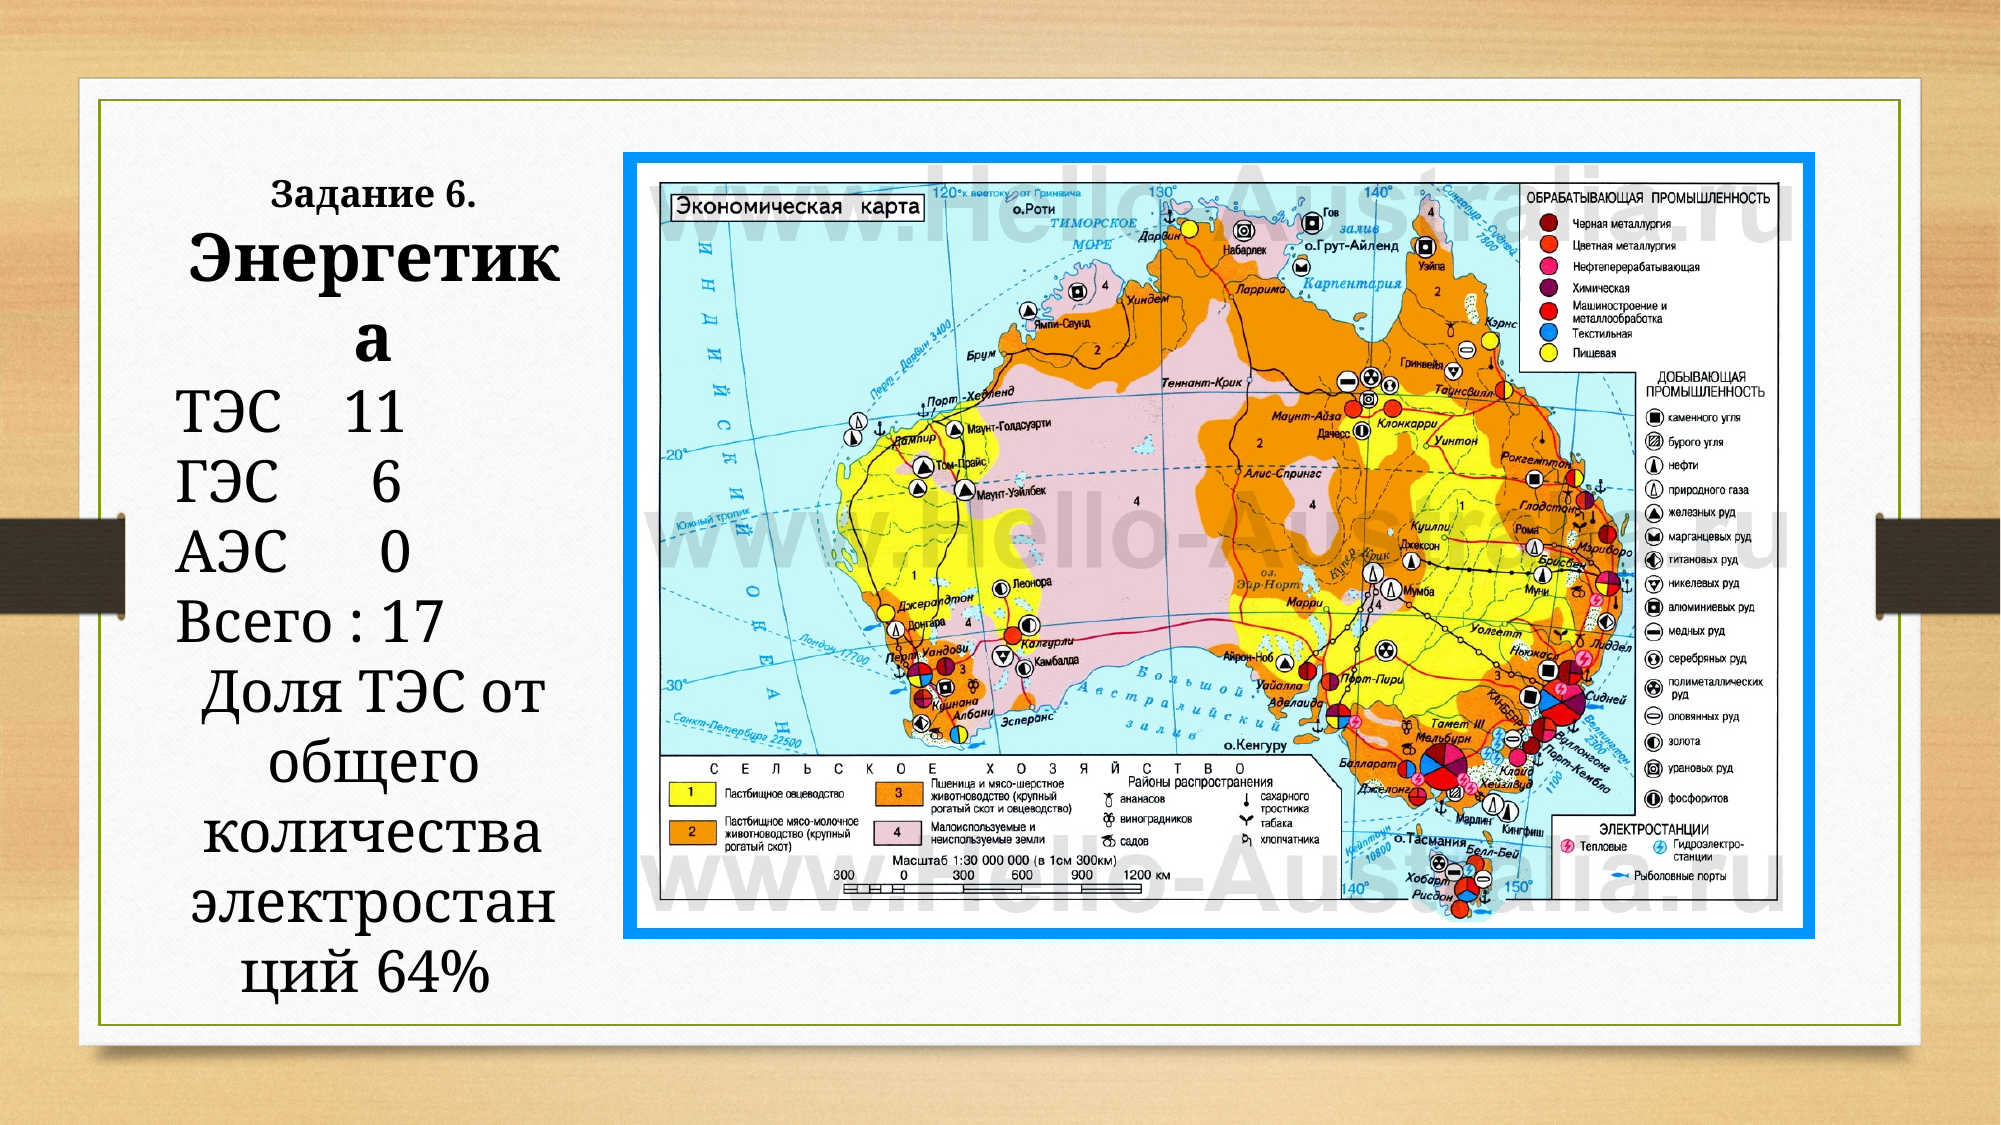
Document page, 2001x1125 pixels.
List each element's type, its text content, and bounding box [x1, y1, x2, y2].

text_box Задание 6. Энергетика ТЭС 11 ГЭС 6 АЭС 0 Всего : 17 Доля ТЭС от общего количества электростанций 64% [160, 162, 588, 1012]
picture [0, 0, 2001, 1125]
